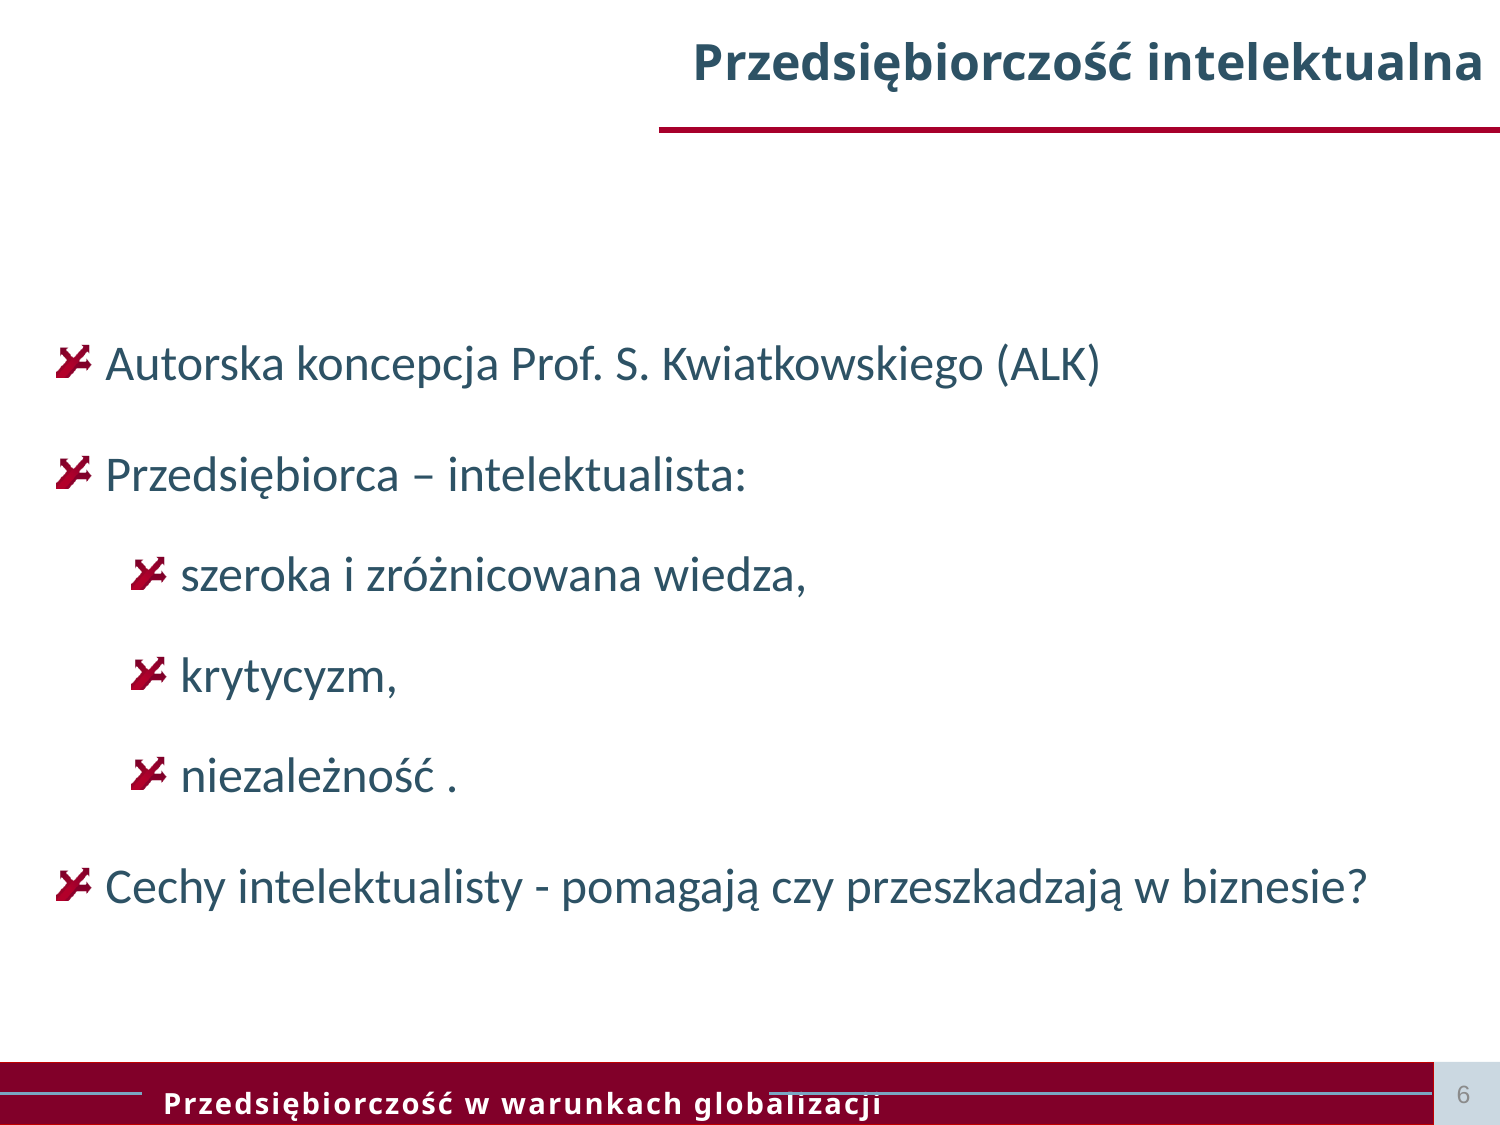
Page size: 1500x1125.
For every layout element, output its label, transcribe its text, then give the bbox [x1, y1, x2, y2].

title Przedsiębiorczość intelektualna [0, 0, 1500, 129]
slide_number 6 [1427, 1061, 1500, 1125]
picture [56, 342, 93, 378]
picture [56, 865, 93, 901]
picture [56, 453, 93, 489]
picture [131, 654, 168, 690]
picture [131, 754, 168, 790]
picture [131, 554, 168, 590]
list Autorska koncepcja Prof. S. Kwiatkowskiego (ALK) Przedsiębiorca – intelektualista: szeroka i zróżnicowana wiedza, krytycyzm, niezależność . Cechy intelektualisty - pomagają czy przeszkadzają w biznesie? [41, 182, 1460, 1031]
